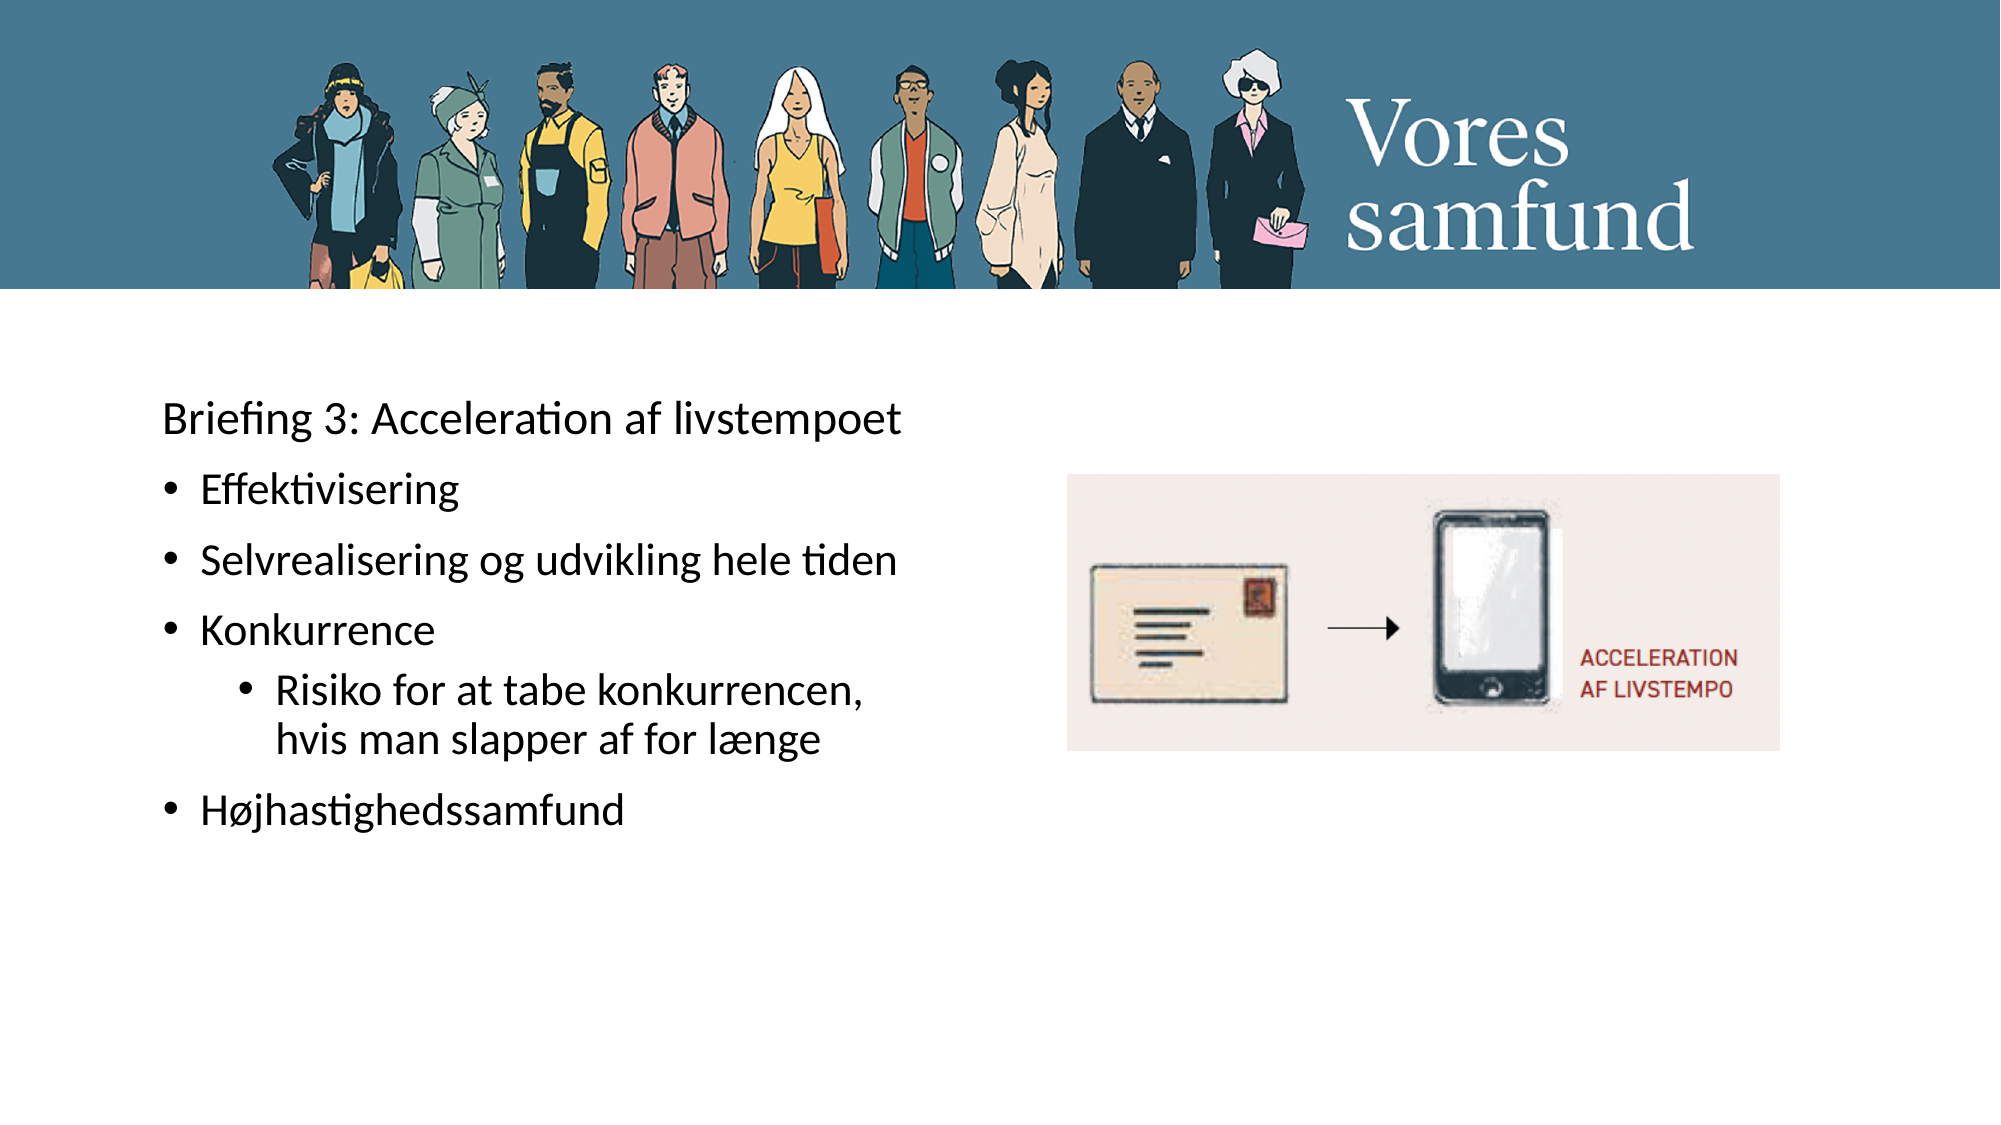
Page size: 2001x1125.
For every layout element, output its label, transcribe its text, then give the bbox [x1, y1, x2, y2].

picture [0, 0, 2000, 289]
picture [1067, 474, 1780, 751]
list Briefing 3: Acceleration af livstempoet Effektivisering Selvrealisering og udvikling hele tiden Konkurrence Risiko for at tabe konkurrencen, hvis man slapper af for længe Højhastighedssamfund [147, 385, 956, 895]
